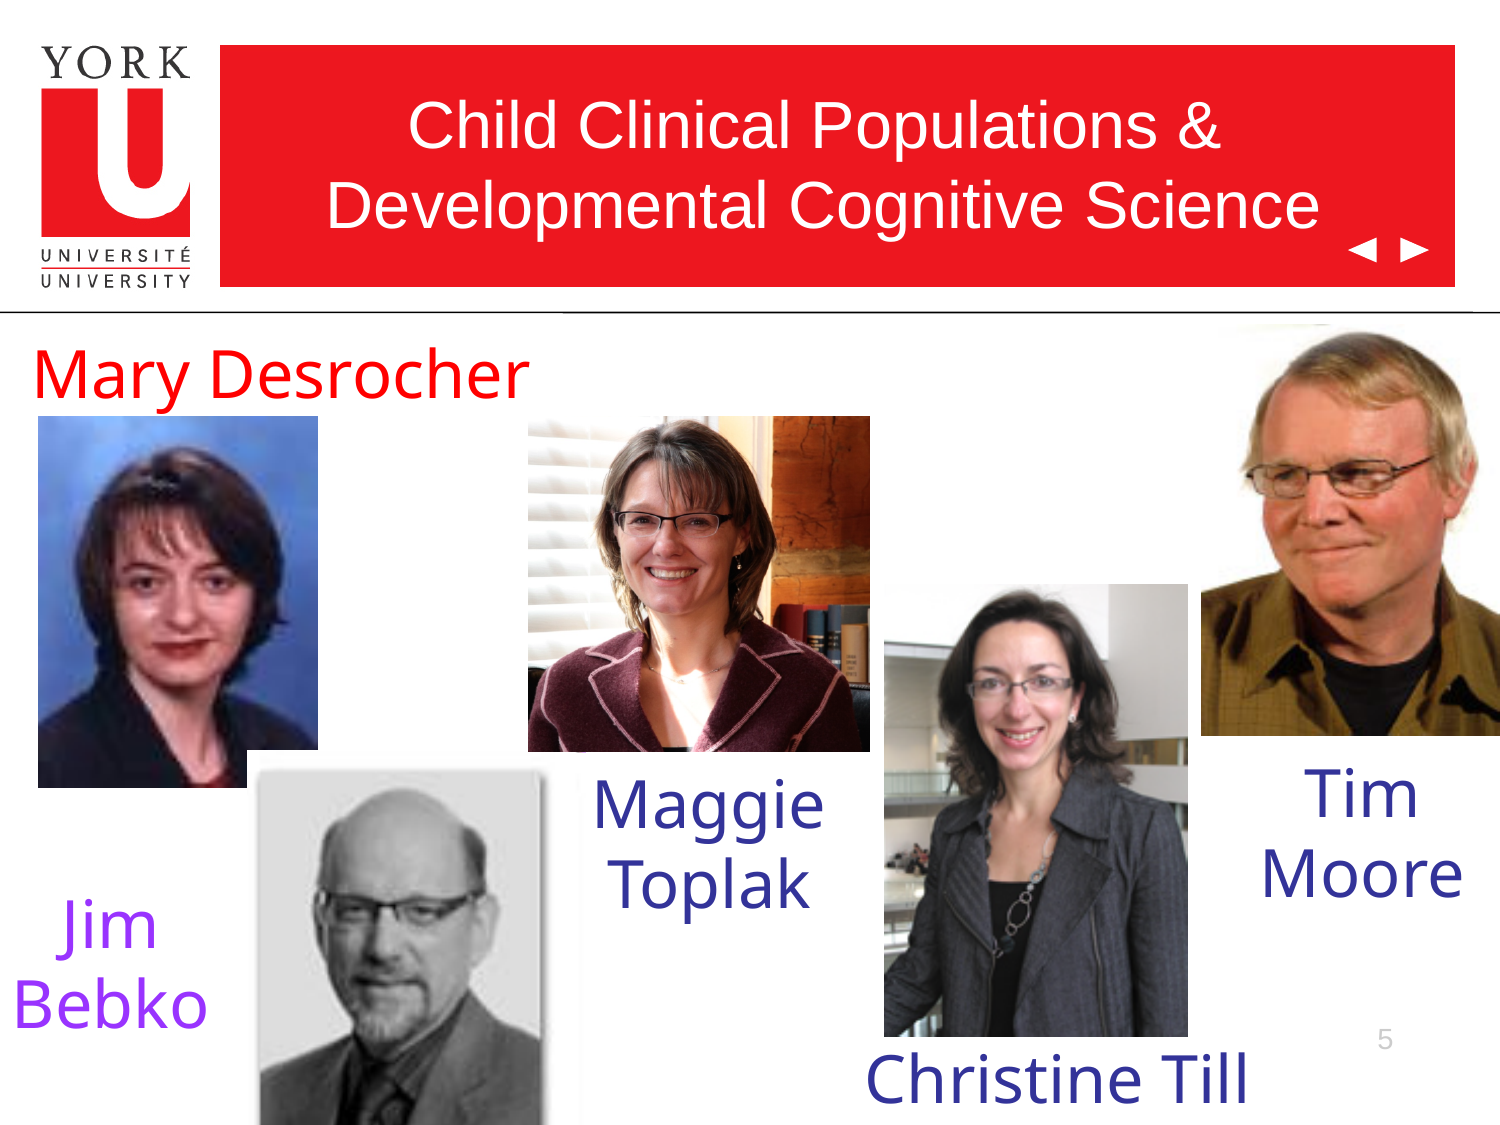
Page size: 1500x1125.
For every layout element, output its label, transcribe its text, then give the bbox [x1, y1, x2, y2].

text_box Jim Bebko [0, 874, 242, 1050]
text_box Christine Till [724, 1029, 1391, 1125]
picture [0, 0, 1500, 311]
text_box Child Clinical Populations & Developmental Cognitive Science [310, 74, 1337, 250]
picture [0, 314, 1500, 1125]
text_box Maggie Toplak [591, 754, 879, 929]
text_box Tim Moore [1191, 743, 1500, 919]
slide_number 5 [1347, 1012, 1424, 1088]
text_box Mary Desrocher [0, 324, 563, 420]
